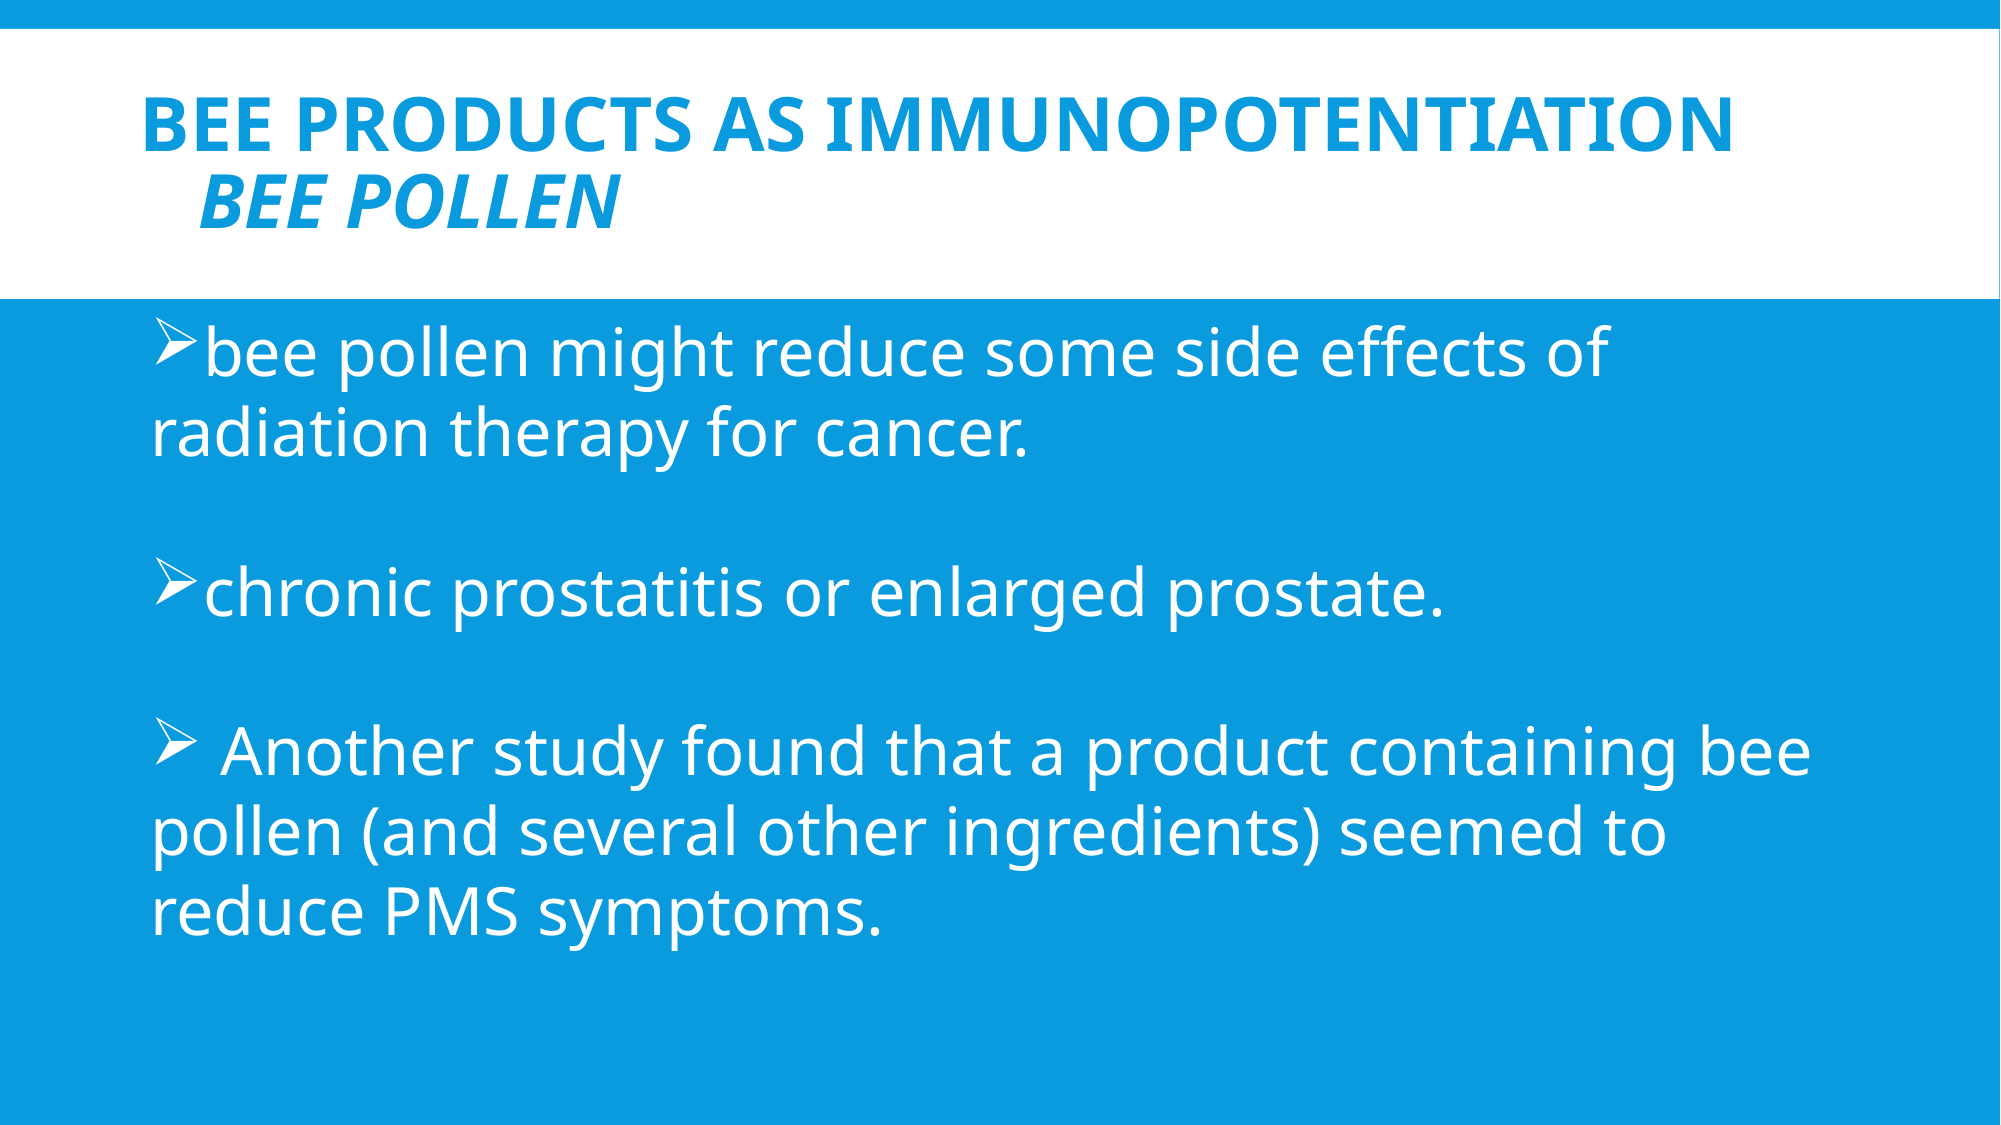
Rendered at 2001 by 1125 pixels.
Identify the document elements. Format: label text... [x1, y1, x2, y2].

text_box bee pollen might reduce some side effects of radiation therapy for cancer. chronic prostatitis or enlarged prostate. Another study found that a product containing bee pollen (and several other ingredients) seemed to reduce PMS symptoms. [135, 302, 1889, 957]
title Bee products as immunopotentiation Bee pollen [124, 65, 1804, 269]
